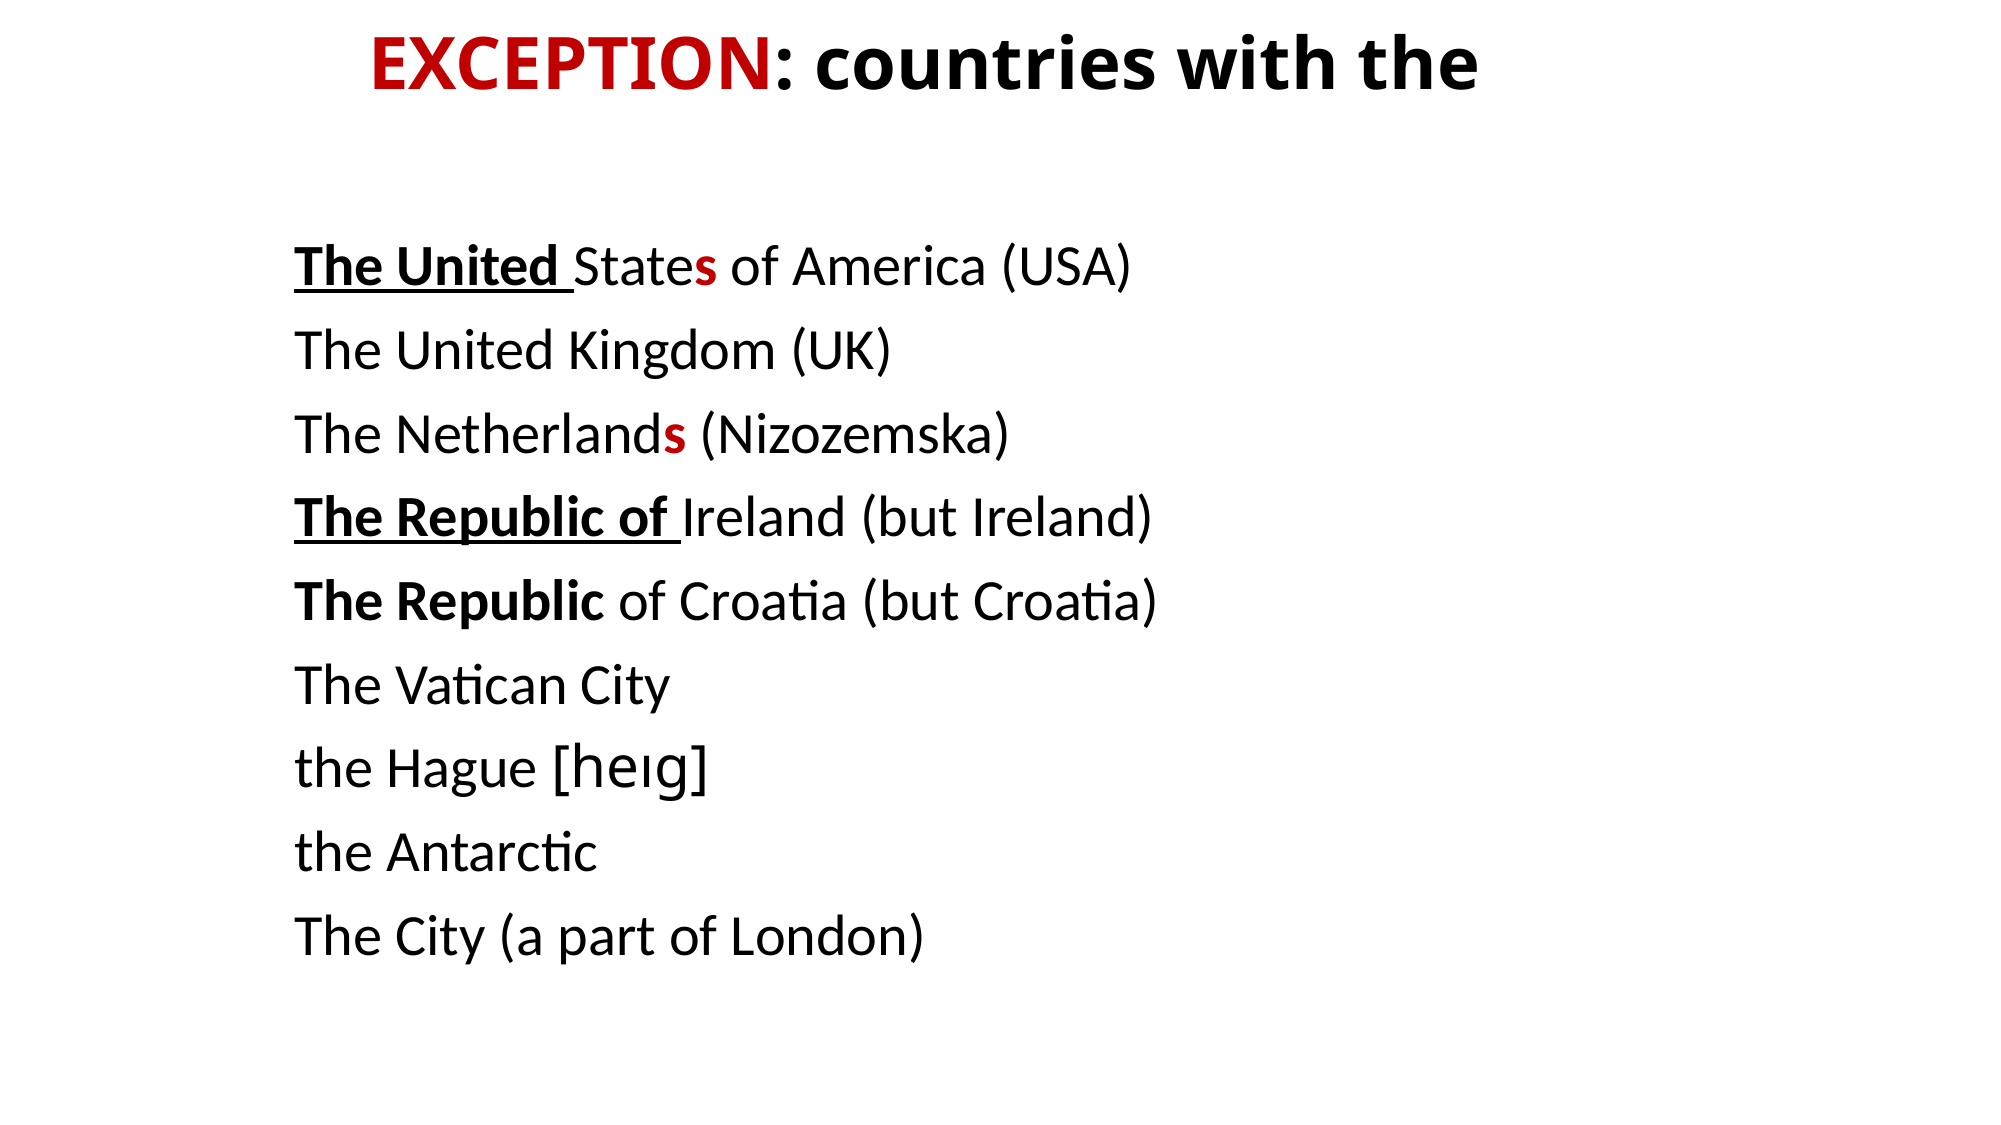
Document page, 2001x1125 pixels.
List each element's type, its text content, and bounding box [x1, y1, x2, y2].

title EXCEPTION: countries with the [353, 19, 1647, 114]
list The United States of America (USA) The United Kingdom (UK) The Netherlands (Nizozemska) The Republic of Ireland (but Ireland) The Republic of Croatia (but Croatia) The Vatican City the Hague [heıg] the Antarctic The City (a part of London) [279, 137, 1692, 1059]
